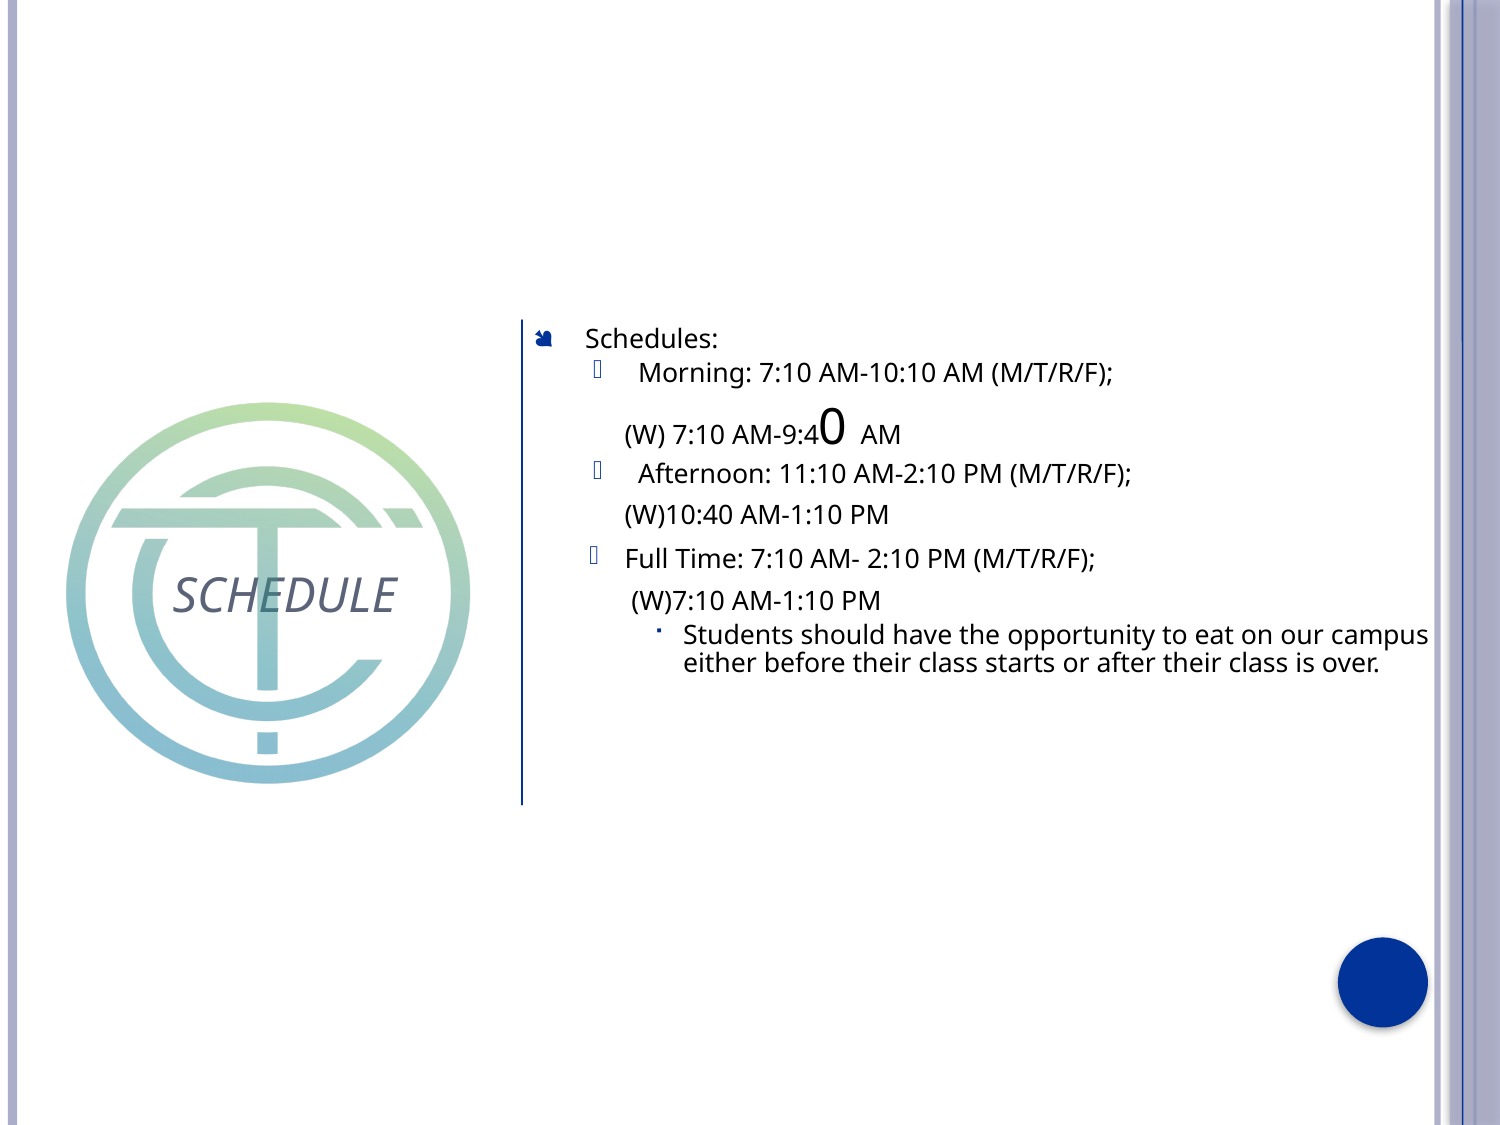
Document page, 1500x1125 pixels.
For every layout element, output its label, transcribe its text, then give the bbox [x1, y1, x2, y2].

picture [18, 357, 517, 828]
list Schedules: Morning: 7:10 AM-10:10 AM (M/T/R/F); (W) 7:10 AM-9:40 AM Afternoon: 11:10 AM-2:10 PM (M/T/R/F); (W)10:40 AM-1:10 PM Full Time: 7:10 AM- 2:10 PM (M/T/R/F); (W)7:10 AM-1:10 PM Students should have the opportunity to eat on our campus either before their class starts or after their class is over. [521, 160, 1442, 968]
